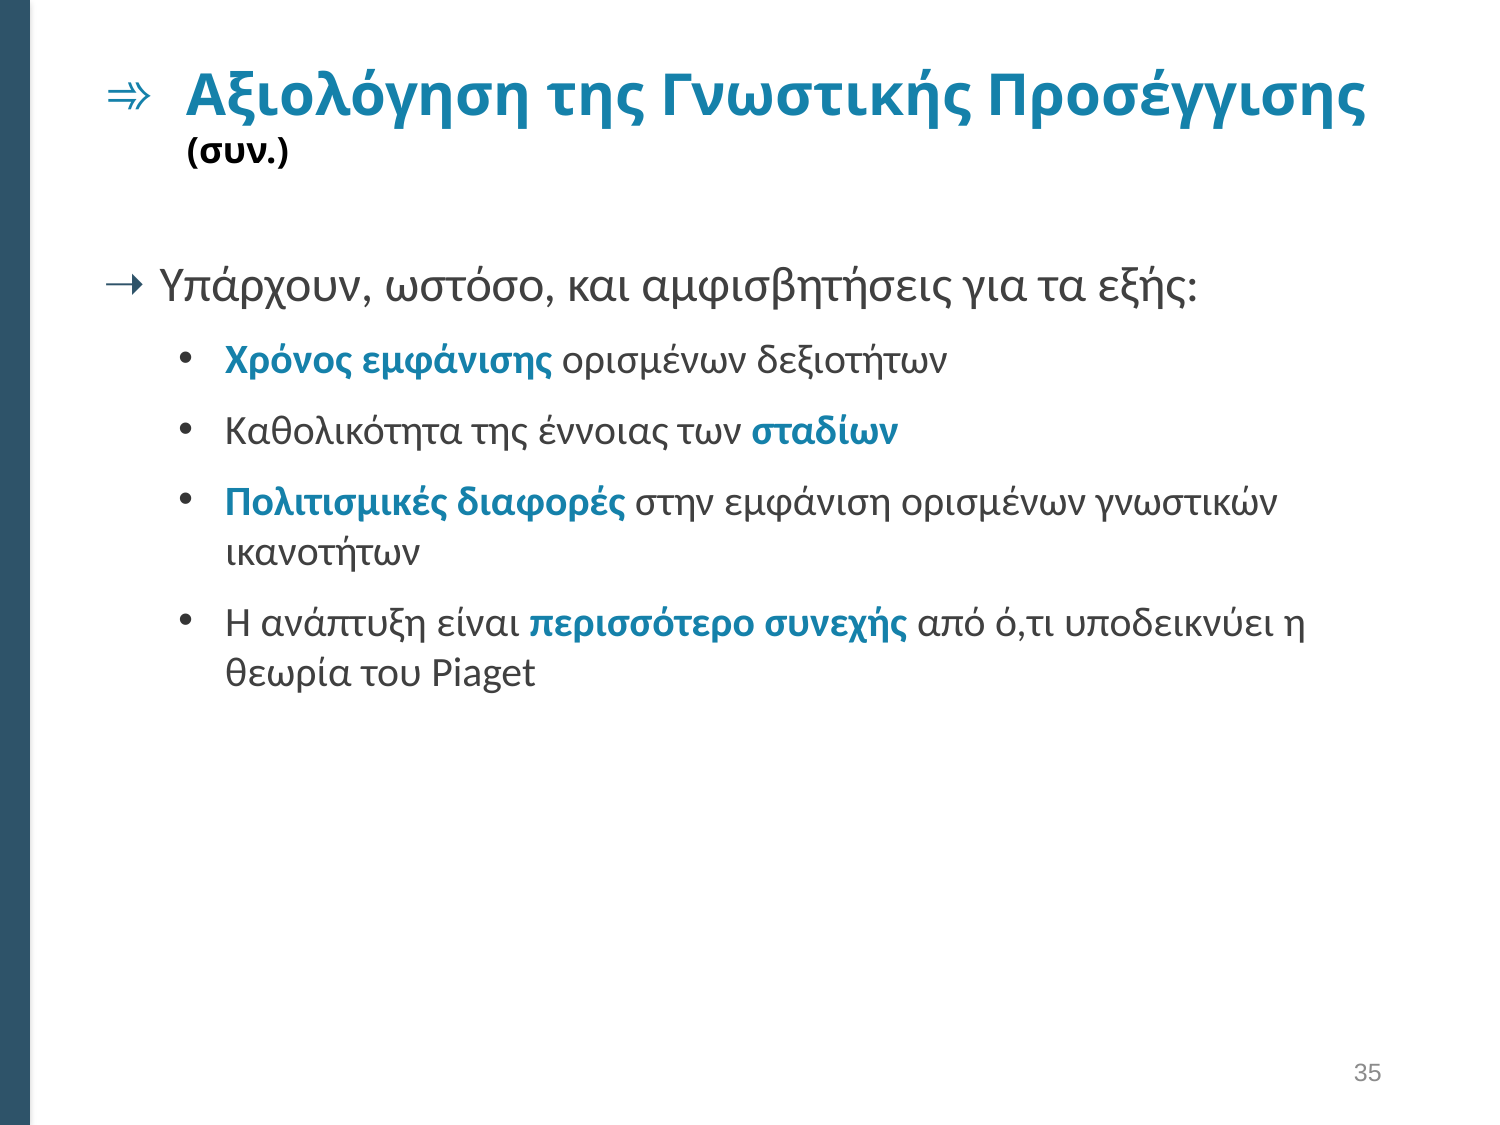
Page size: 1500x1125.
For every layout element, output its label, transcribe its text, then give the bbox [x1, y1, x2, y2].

title Αξιολόγηση της Γνωστικής Προσέγγισης (συν.) [90, 50, 1402, 197]
list Υπάρχουν, ωστόσο, και αμφισβητήσεις για τα εξής: Χρόνος εμφάνισης ορισμένων δεξιοτήτων Καθολικότητα της έννοιας των σταδίων Πολιτισμικές διαφορές στην εμφάνιση ορισμένων γνωστικών ικανοτήτων Η ανάπτυξη είναι περισσότερο συνεχής από ό,τι υποδεικνύει η θεωρία του Piaget [88, 243, 1400, 1024]
slide_number 35 [1059, 1042, 1397, 1103]
